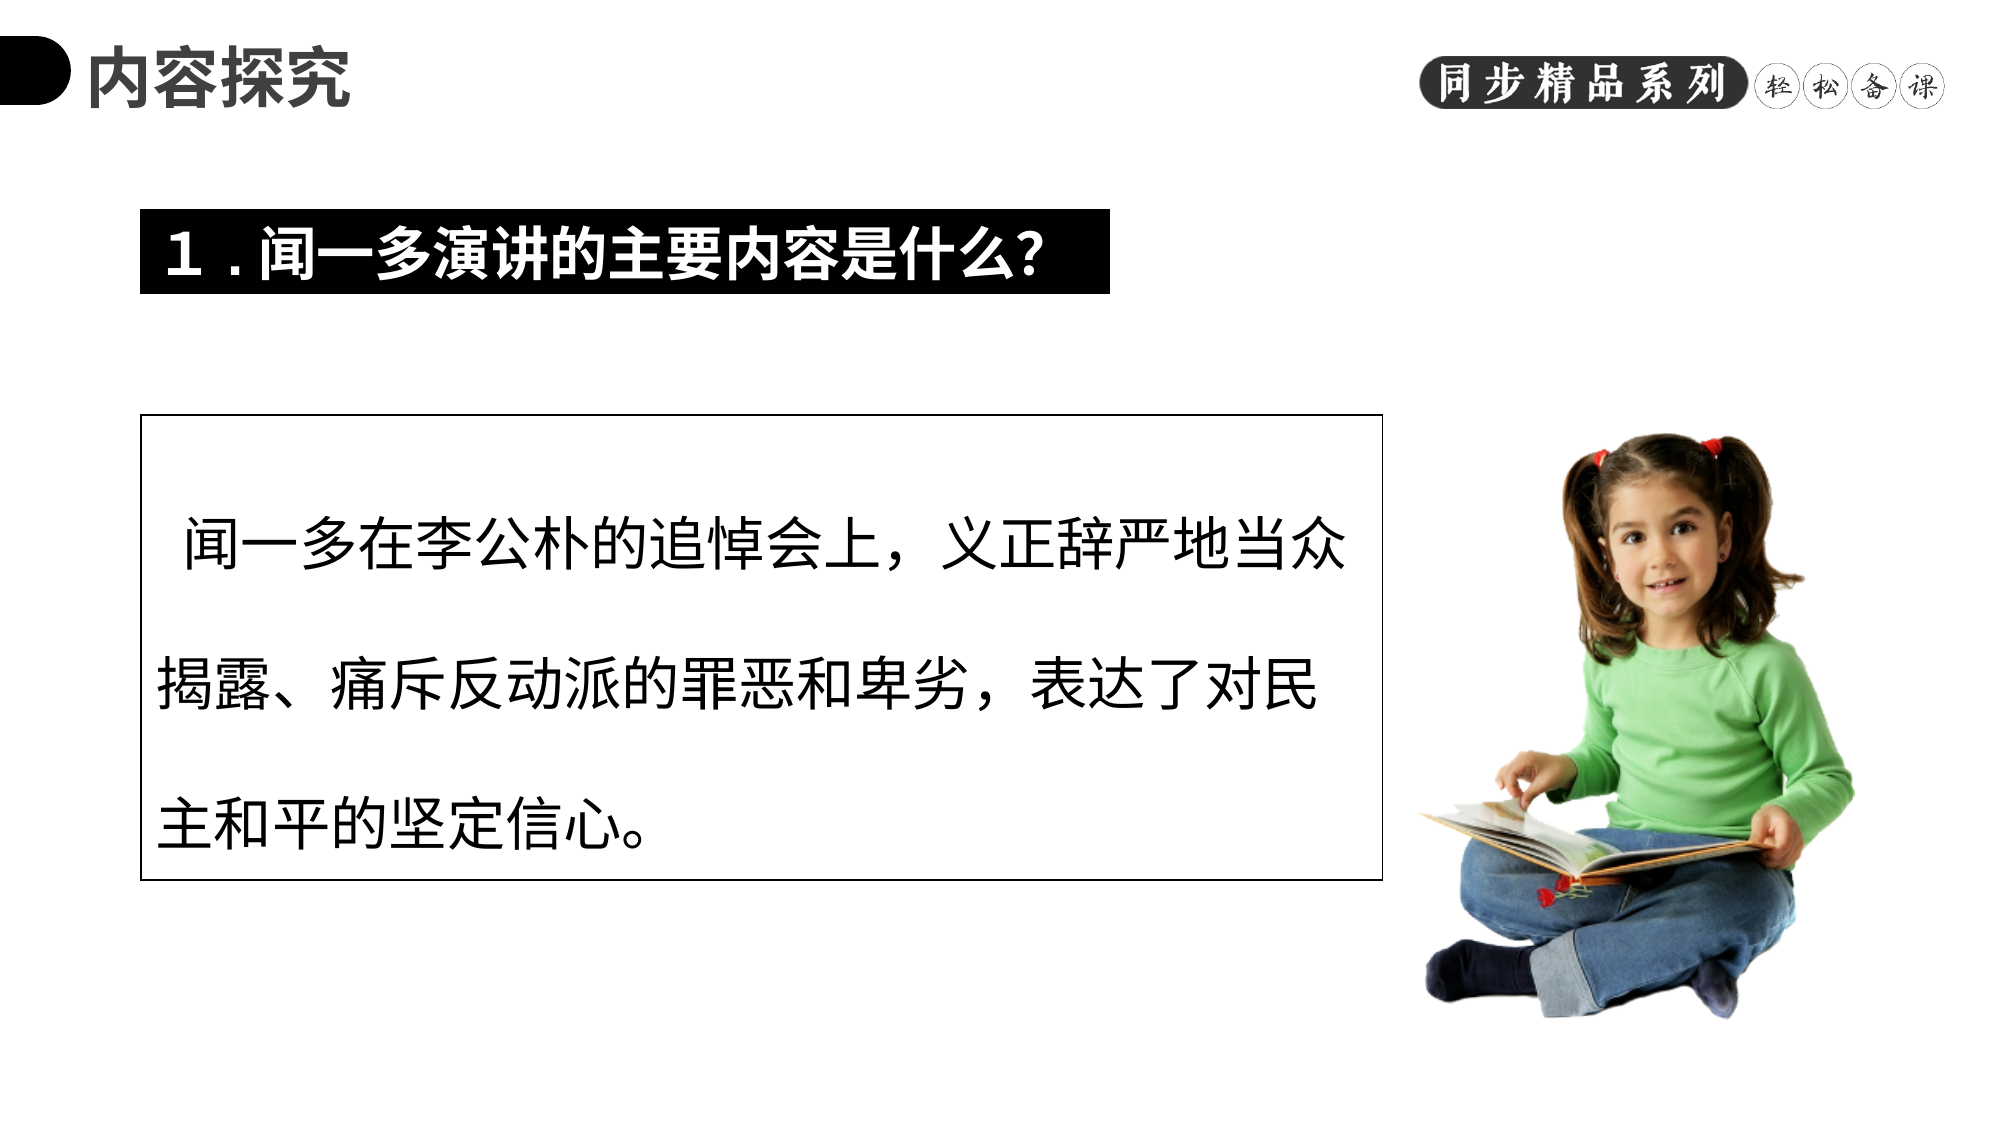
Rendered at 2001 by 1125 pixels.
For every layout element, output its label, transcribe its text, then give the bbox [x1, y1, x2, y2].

picture [1401, 34, 1965, 136]
text_box 内容探究 [70, 28, 574, 124]
text_box [0, 35, 70, 107]
text_box 闻一多在李公朴的追悼会上，义正辞严地当众揭露、痛斥反动派的罪恶和卑劣，表达了对民主和平的坚定信心。 [140, 414, 1383, 880]
picture [1417, 432, 1855, 1021]
text_box １.闻一多演讲的主要内容是什么？ [140, 209, 1110, 294]
